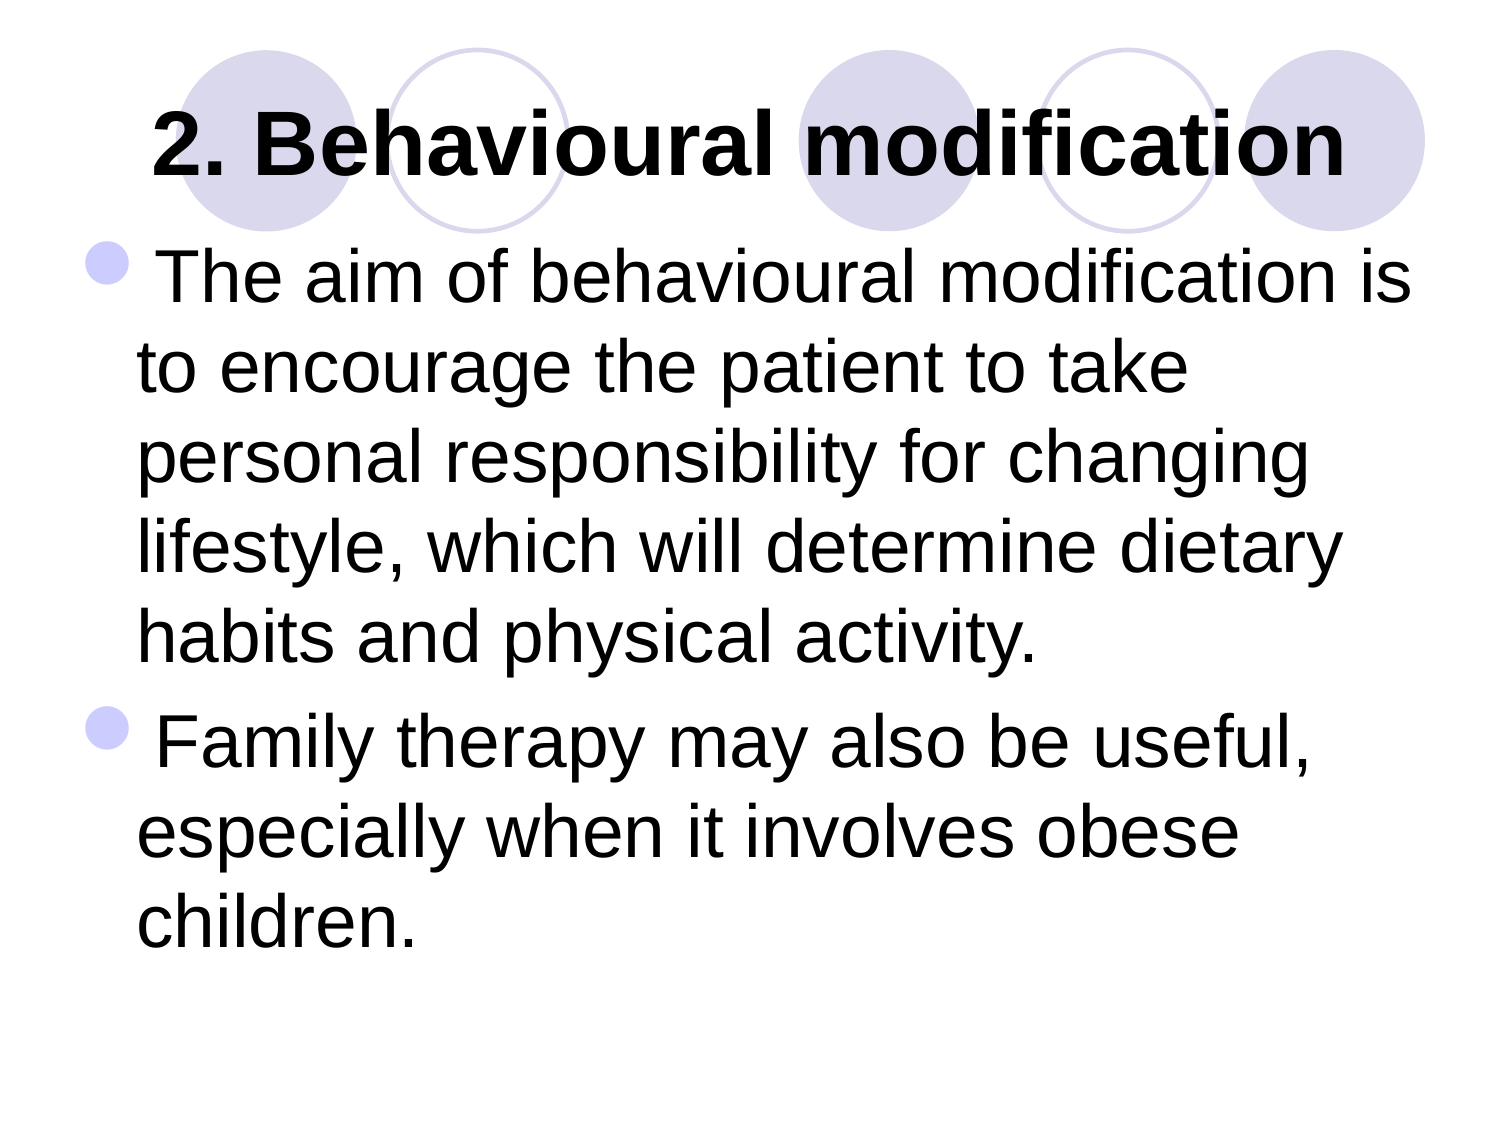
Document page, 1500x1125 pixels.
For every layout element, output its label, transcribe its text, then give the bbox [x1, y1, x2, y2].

title 2. Behavioural modification [74, 44, 1426, 219]
list The aim of behavioural modification is to encourage the patient to take personal responsibility for changing lifestyle, which will determine dietary habits and physical activity. Family therapy may also be useful, especially when it involves obese children. [64, 219, 1449, 1018]
